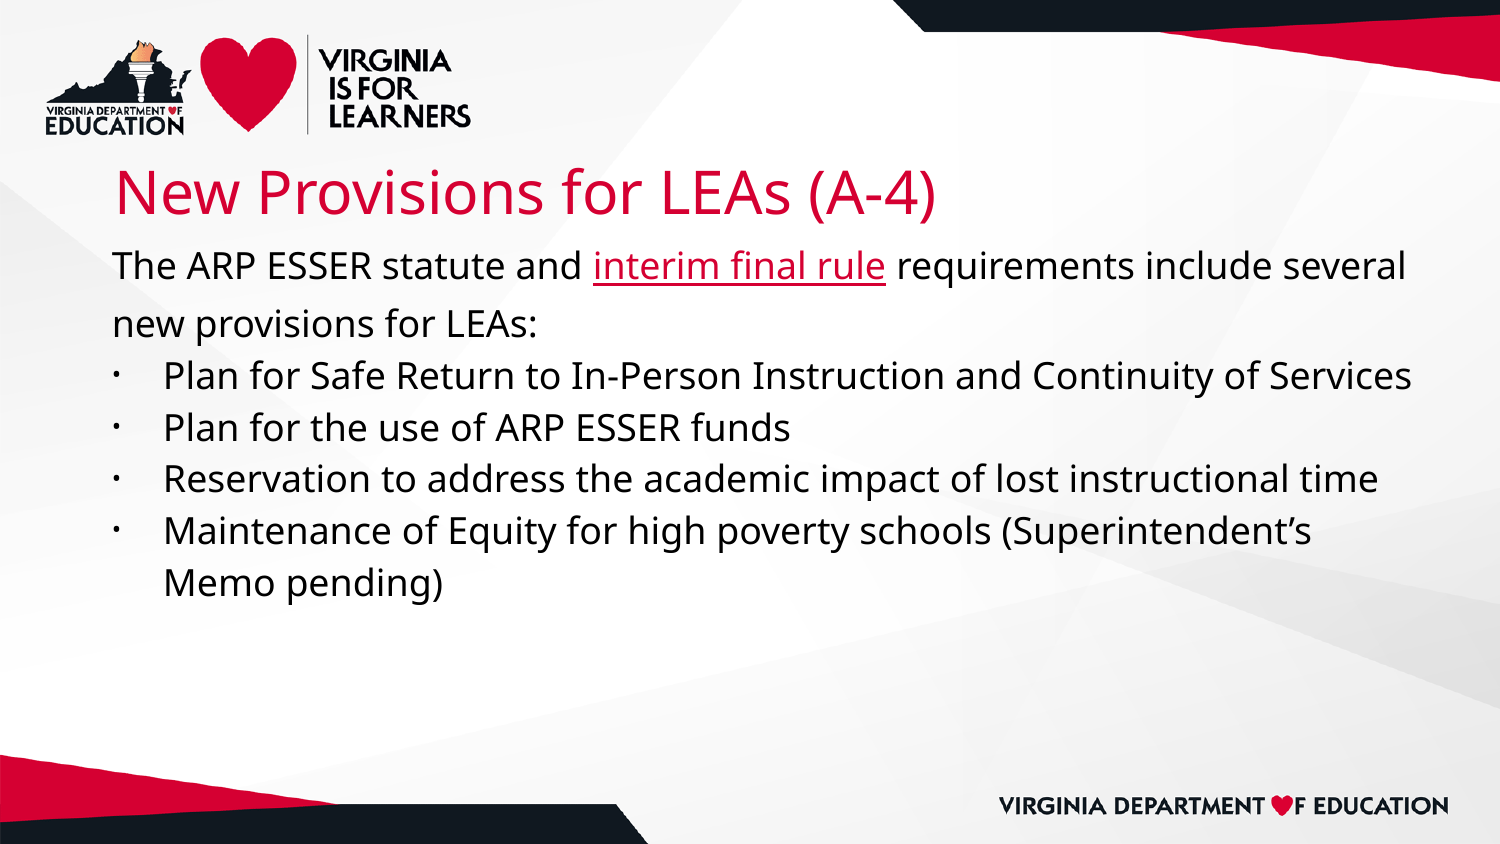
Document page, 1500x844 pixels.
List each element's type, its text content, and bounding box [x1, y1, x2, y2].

title New Provisions for LEAs (A-4) [103, 140, 1397, 229]
list The ARP ESSER statute and interim final rule requirements include several new provisions for LEAs: Plan for Safe Return to In-Person Instruction and Continuity of Services Plan for the use of ARP ESSER funds Reservation to address the academic impact of lost instructional time Maintenance of Equity for high poverty schools (Superintendent’s Memo pending) [76, 229, 1435, 783]
picture [0, 0, 1500, 844]
